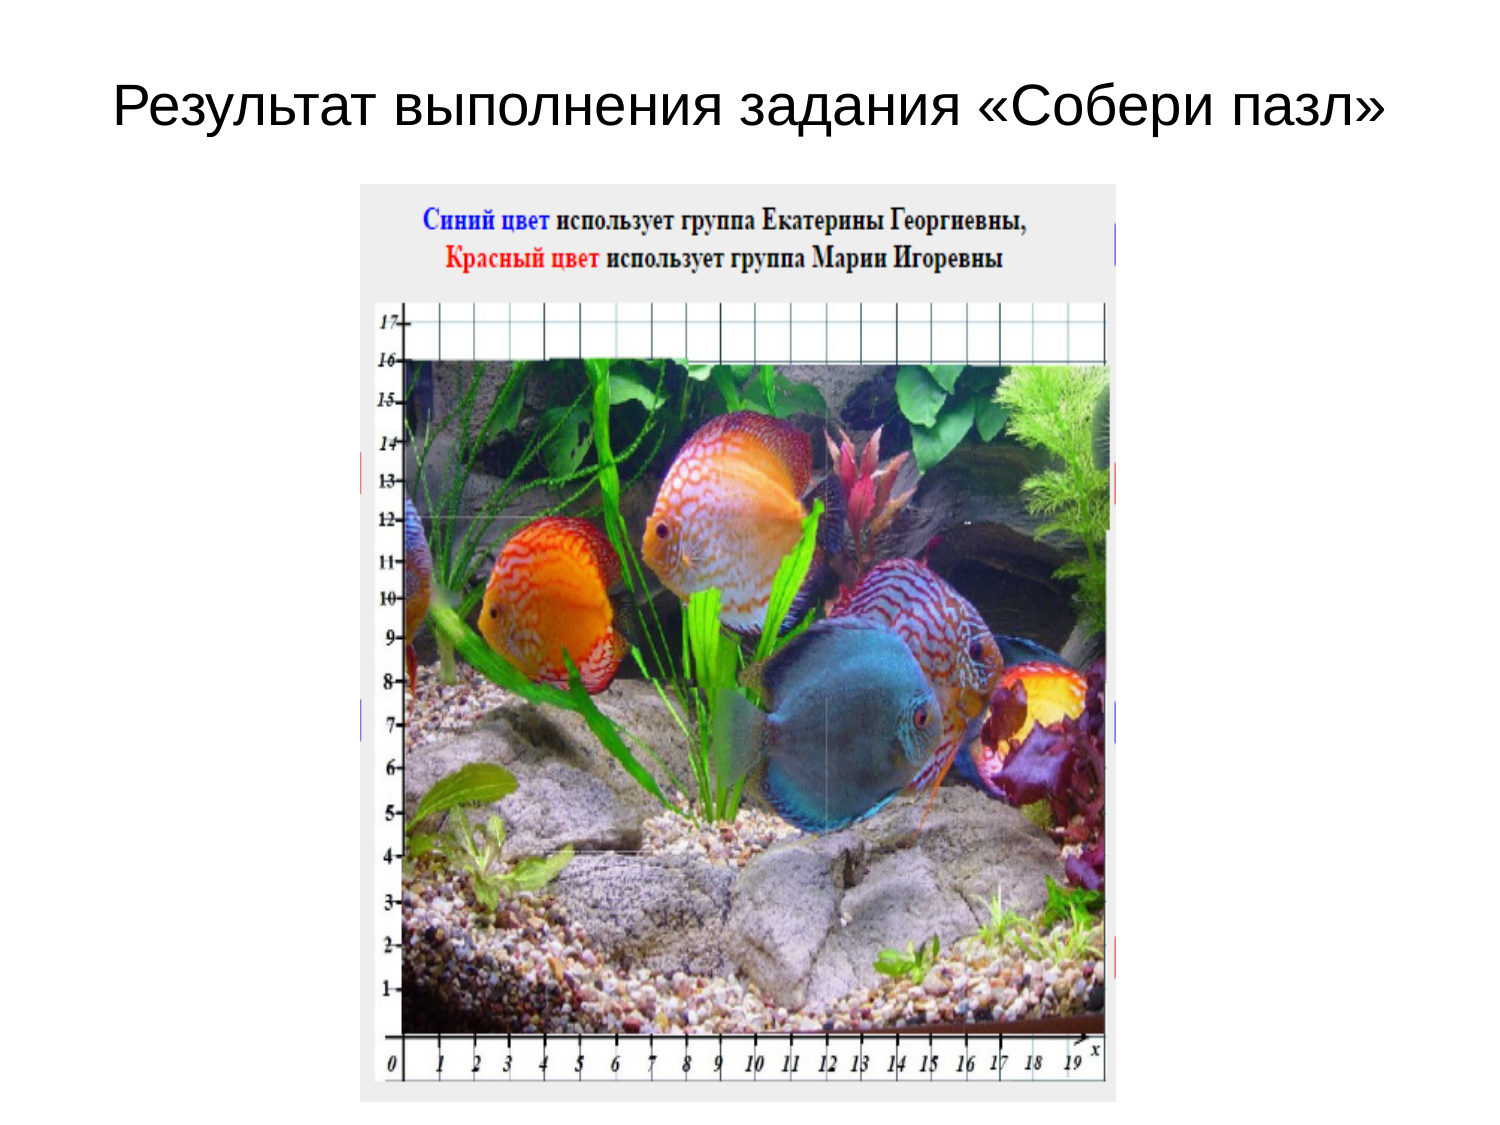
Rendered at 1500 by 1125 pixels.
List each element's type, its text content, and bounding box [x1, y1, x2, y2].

title Результат выполнения задания «Собери пазл» [0, 28, 1500, 185]
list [360, 184, 1116, 1102]
